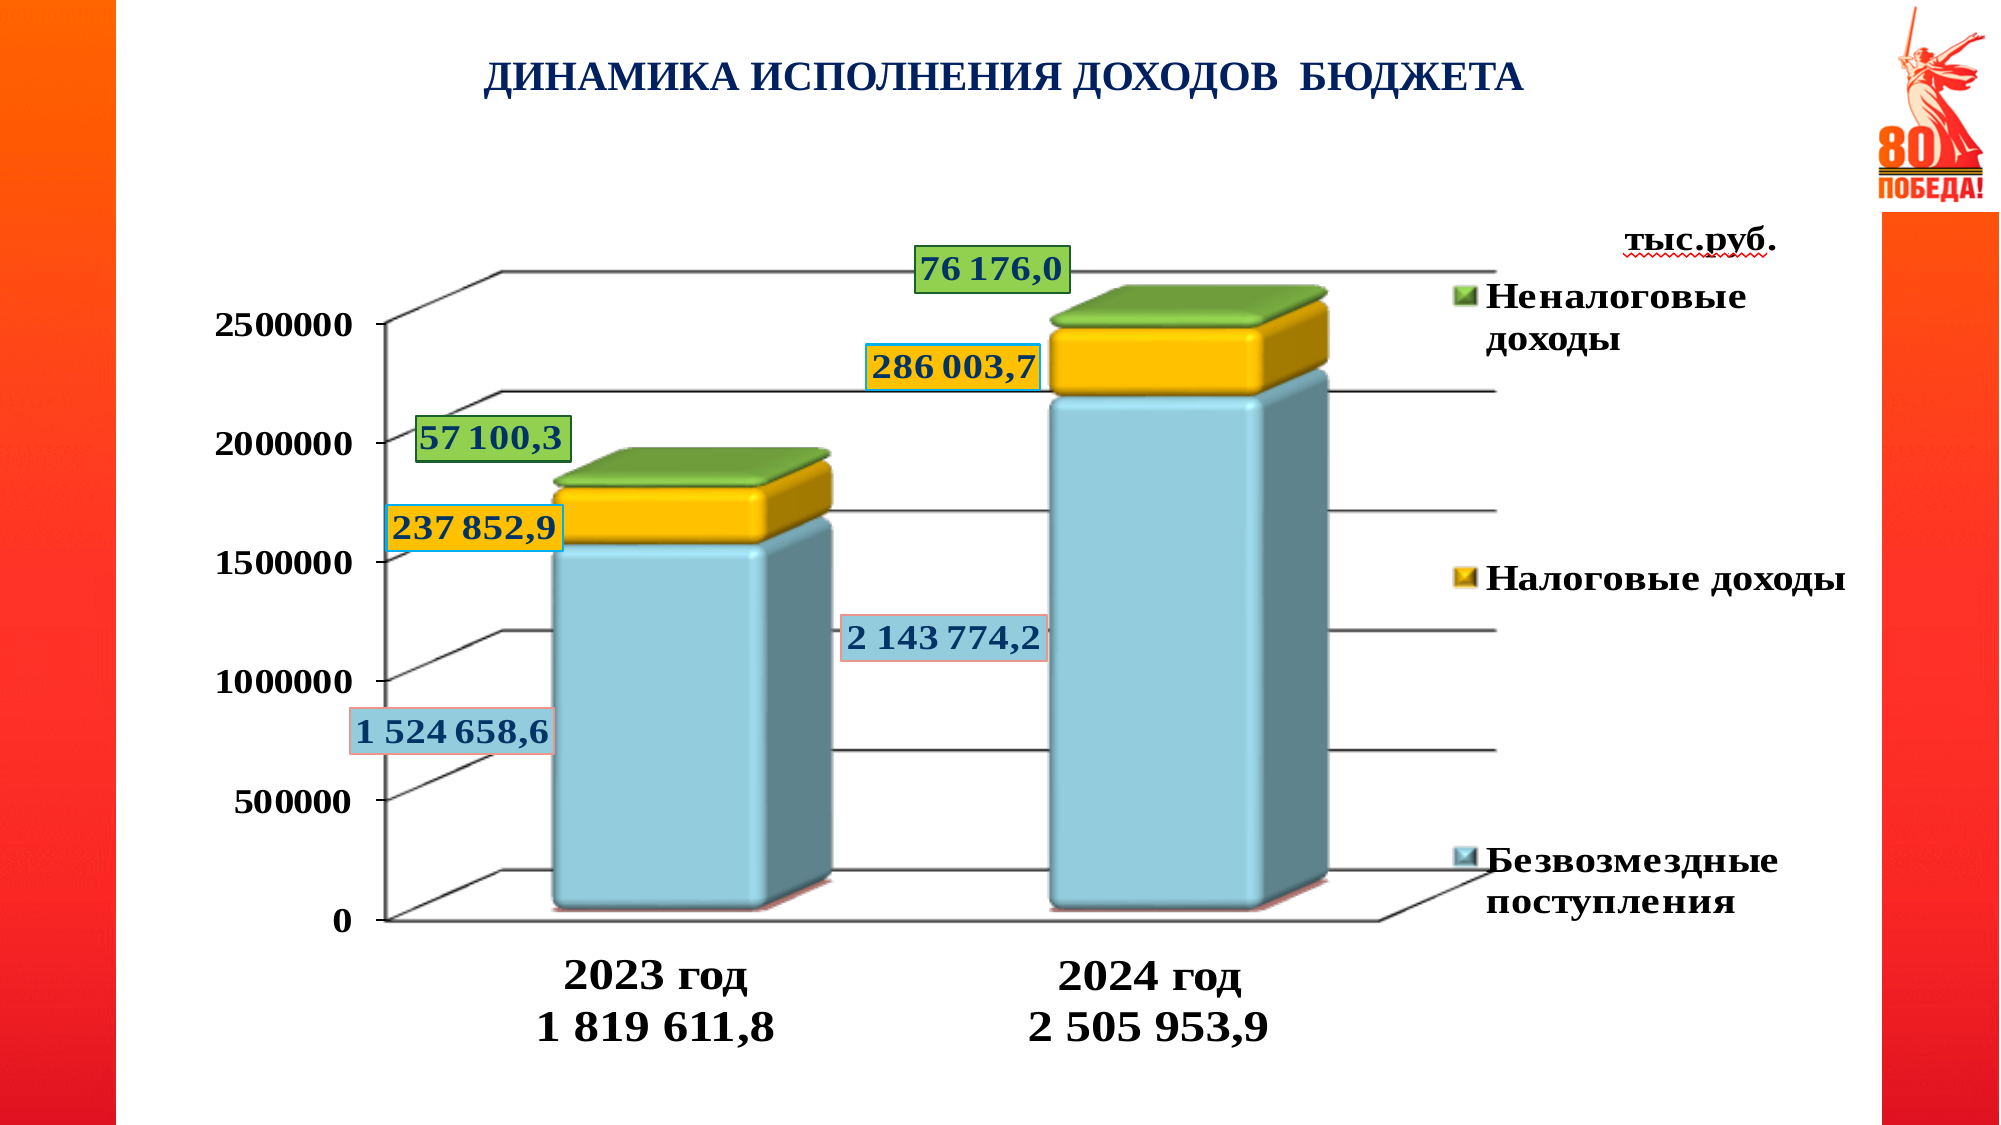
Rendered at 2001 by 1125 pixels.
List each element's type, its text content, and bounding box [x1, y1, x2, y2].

picture [1866, 0, 2000, 1125]
picture [0, 0, 116, 1125]
text_box ДИНАМИКА ИСПОЛНЕНИЯ ДОХОДОВ БЮДЖЕТА [227, 40, 1781, 105]
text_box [115, 105, 1867, 1084]
